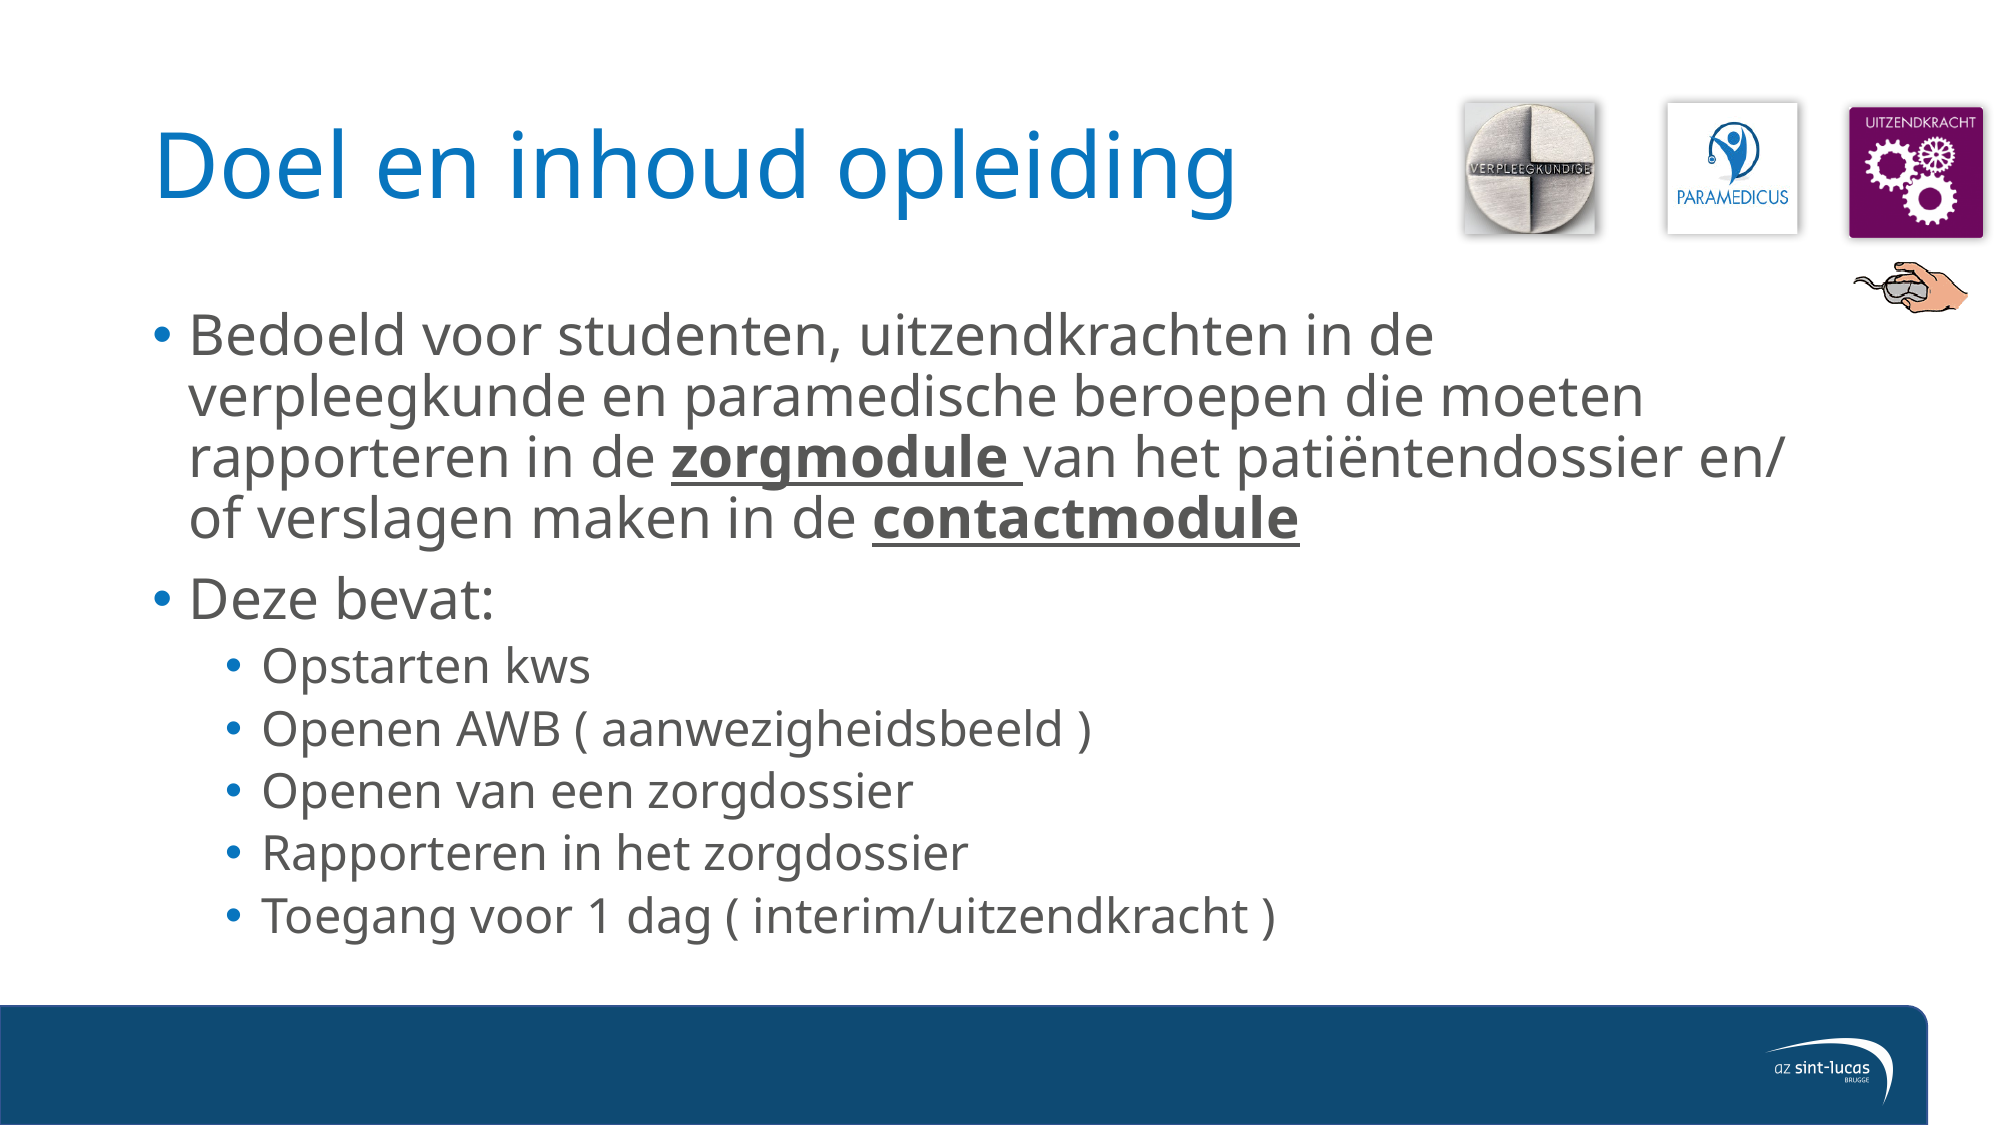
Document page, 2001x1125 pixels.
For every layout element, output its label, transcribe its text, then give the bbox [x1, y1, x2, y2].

picture [1849, 107, 1983, 238]
list Bedoeld voor studenten, uitzendkrachten in de verpleegkunde en paramedische beroepen die moeten rapporteren in de zorgmodule van het patiëntendossier en/ of verslagen maken in de contactmodule Deze bevat: Opstarten kws Openen AWB ( aanwezigheidsbeeld ) Openen van een zorgdossier Rapporteren in het zorgdossier Toegang voor 1 dag ( interim/uitzendkracht ) [137, 299, 1863, 957]
title Doel en inhoud opleiding [137, 59, 1863, 278]
picture [1667, 103, 1798, 234]
picture [1464, 103, 1595, 234]
picture [1849, 260, 1972, 320]
picture [1765, 1038, 1893, 1106]
